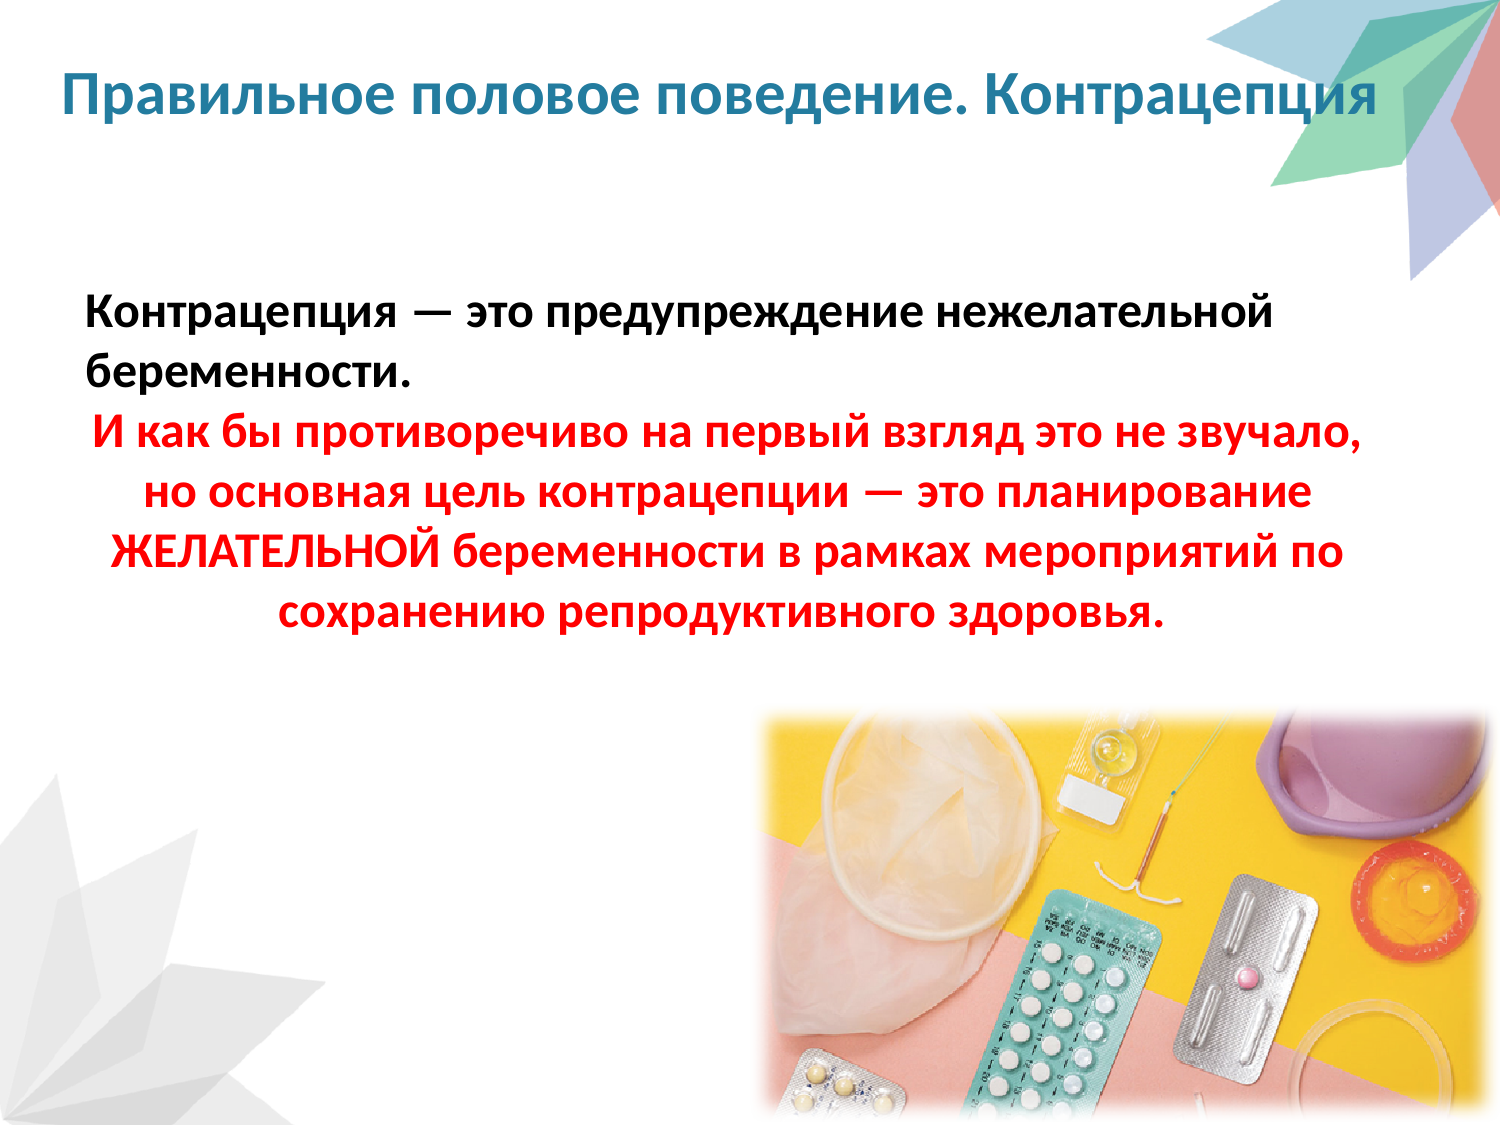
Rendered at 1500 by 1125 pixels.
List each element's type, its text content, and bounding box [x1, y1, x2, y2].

picture [0, 773, 326, 1125]
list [749, 702, 1500, 1123]
picture [1206, 0, 1500, 281]
title Правильное половое поведение. Контрацепция [46, 53, 1430, 271]
text_box Контрацепция — это предупреждение нежелательной беременности. И как бы противоречиво на первый взгляд это не звучало, но основная цель контрацепции — это планирование ЖЕЛАТЕЛЬНОЙ беременности в рамках мероприятий по сохранению репродуктивного здоровья. [70, 270, 1386, 646]
